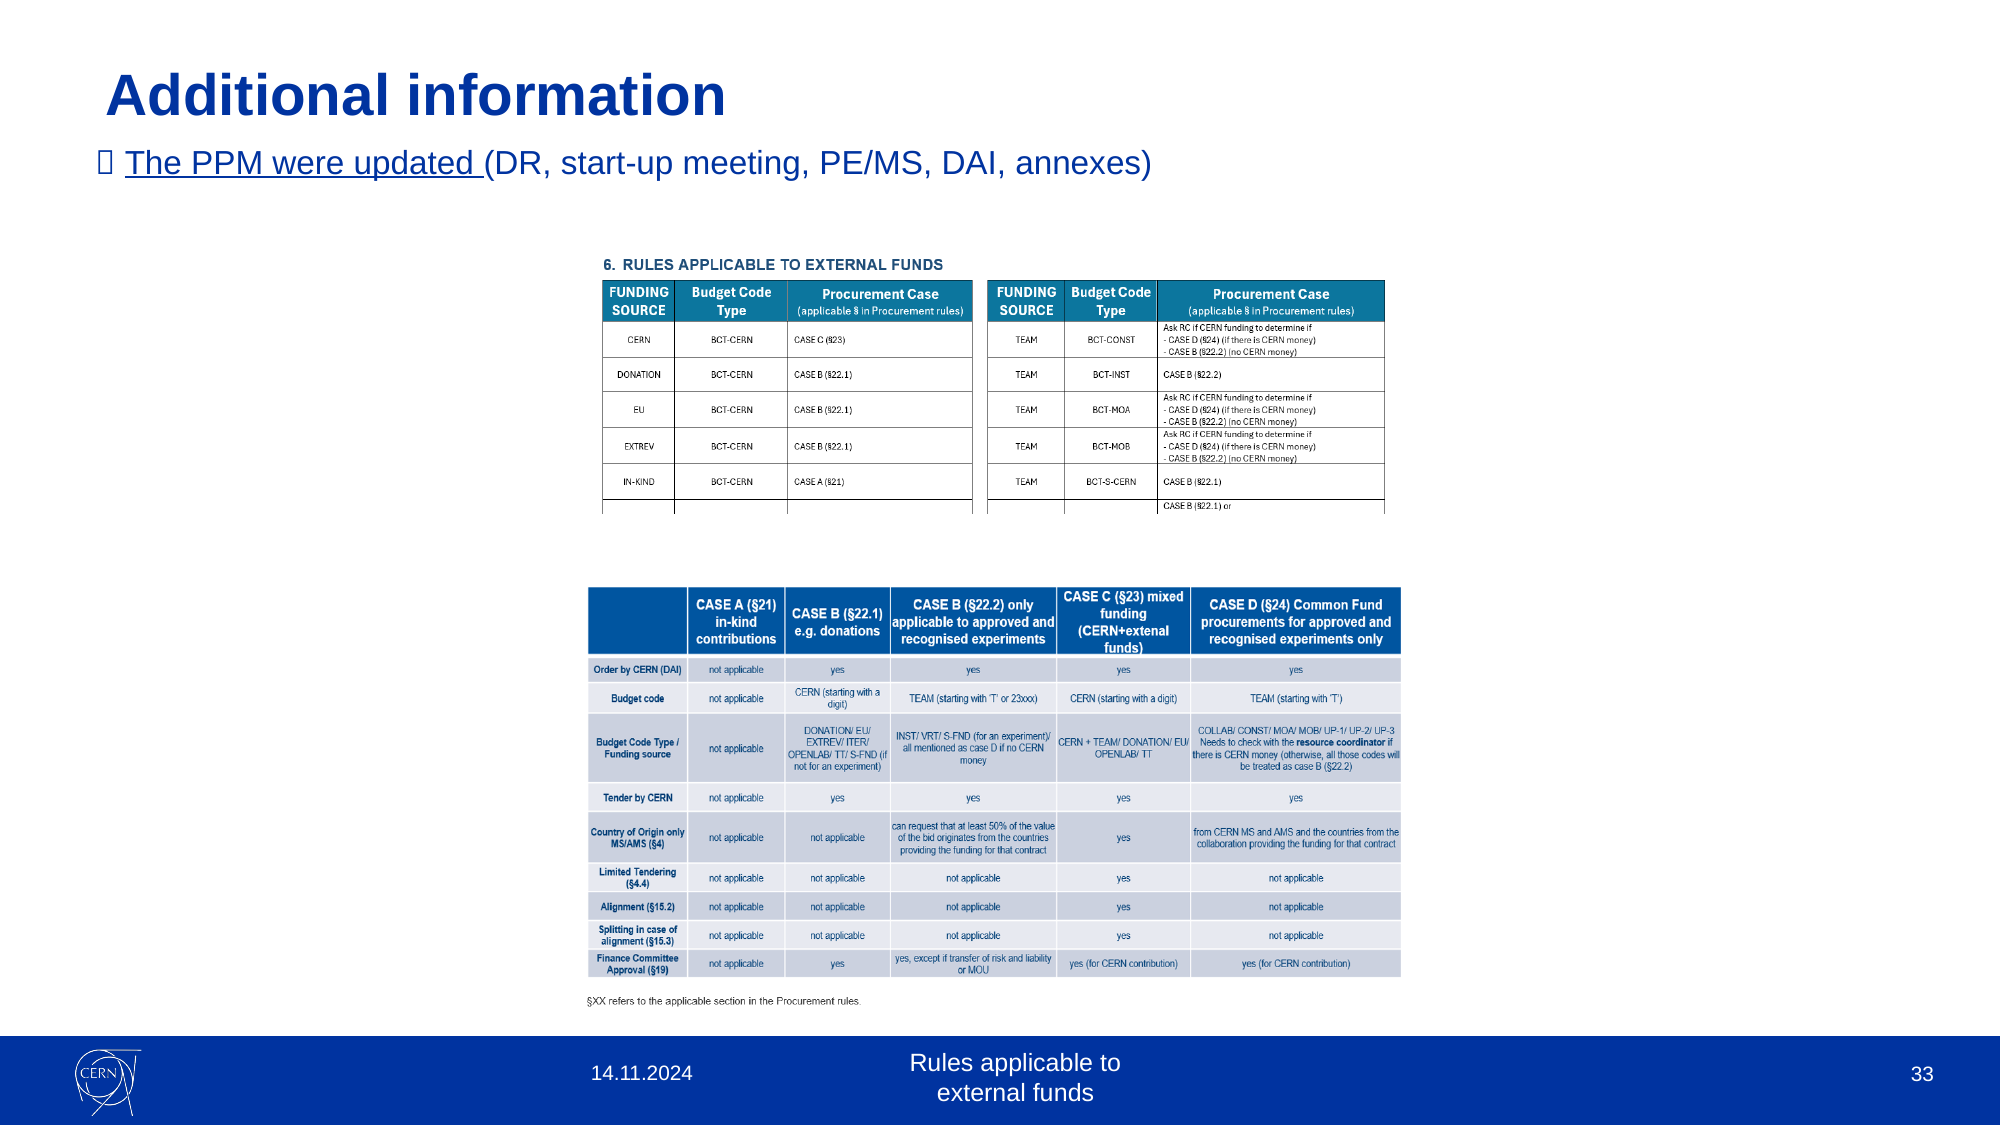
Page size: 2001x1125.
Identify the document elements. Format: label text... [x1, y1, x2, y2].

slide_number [571, 1041, 693, 1102]
picture [597, 239, 1403, 514]
text_box Additional information [90, 50, 1091, 105]
footer Rules applicable to external funds [856, 1046, 1175, 1107]
slide_number 33 [1822, 1042, 1934, 1103]
text_box  The PPM were updated (DR, start-up meeting, PE/MS, DAI, annexes) [50, 105, 1861, 781]
picture [583, 567, 1417, 1017]
